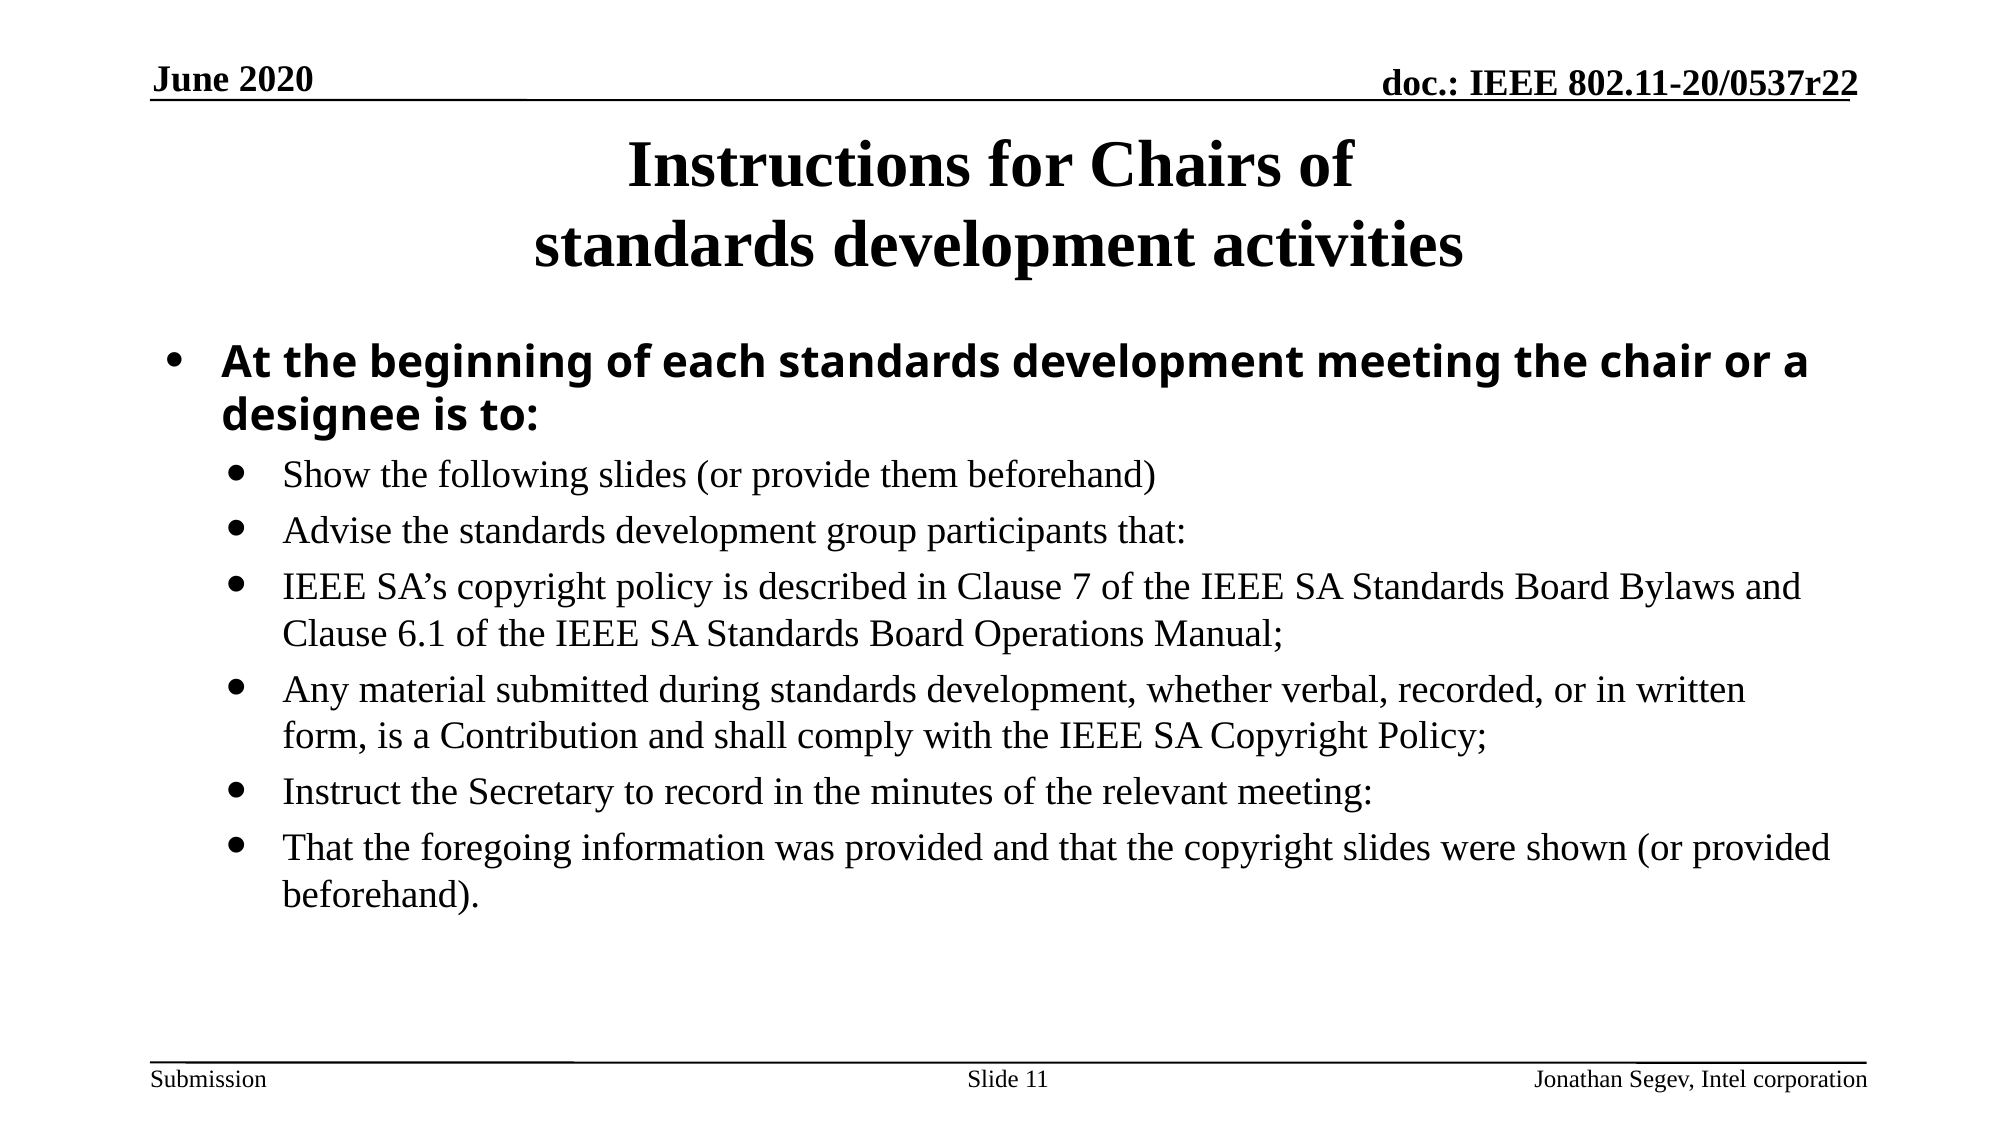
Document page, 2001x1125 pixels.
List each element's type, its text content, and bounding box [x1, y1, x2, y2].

list At the beginning of each standards development meeting the chair or a designee is to: Show the following slides (or provide them beforehand) Advise the standards development group participants that: IEEE SA’s copyright policy is described in Clause 7 of the IEEE SA Standards Board Bylaws and Clause 6.1 of the IEEE SA Standards Board Operations Manual; Any material submitted during standards development, whether verbal, recorded, or in written form, is a Contribution and shall comply with the IEEE SA Copyright Policy; Instruct the Secretary to record in the minutes of the relevant meeting: That the foregoing information was provided and that the copyright slides were shown (or provided beforehand). [149, 324, 1850, 1000]
footer Jonathan Segev, Intel corporation [1171, 1061, 1869, 1093]
title Instructions for Chairs of standards development activities [149, 112, 1850, 288]
slide_number Slide 11 [950, 1061, 1067, 1123]
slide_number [152, 54, 563, 100]
